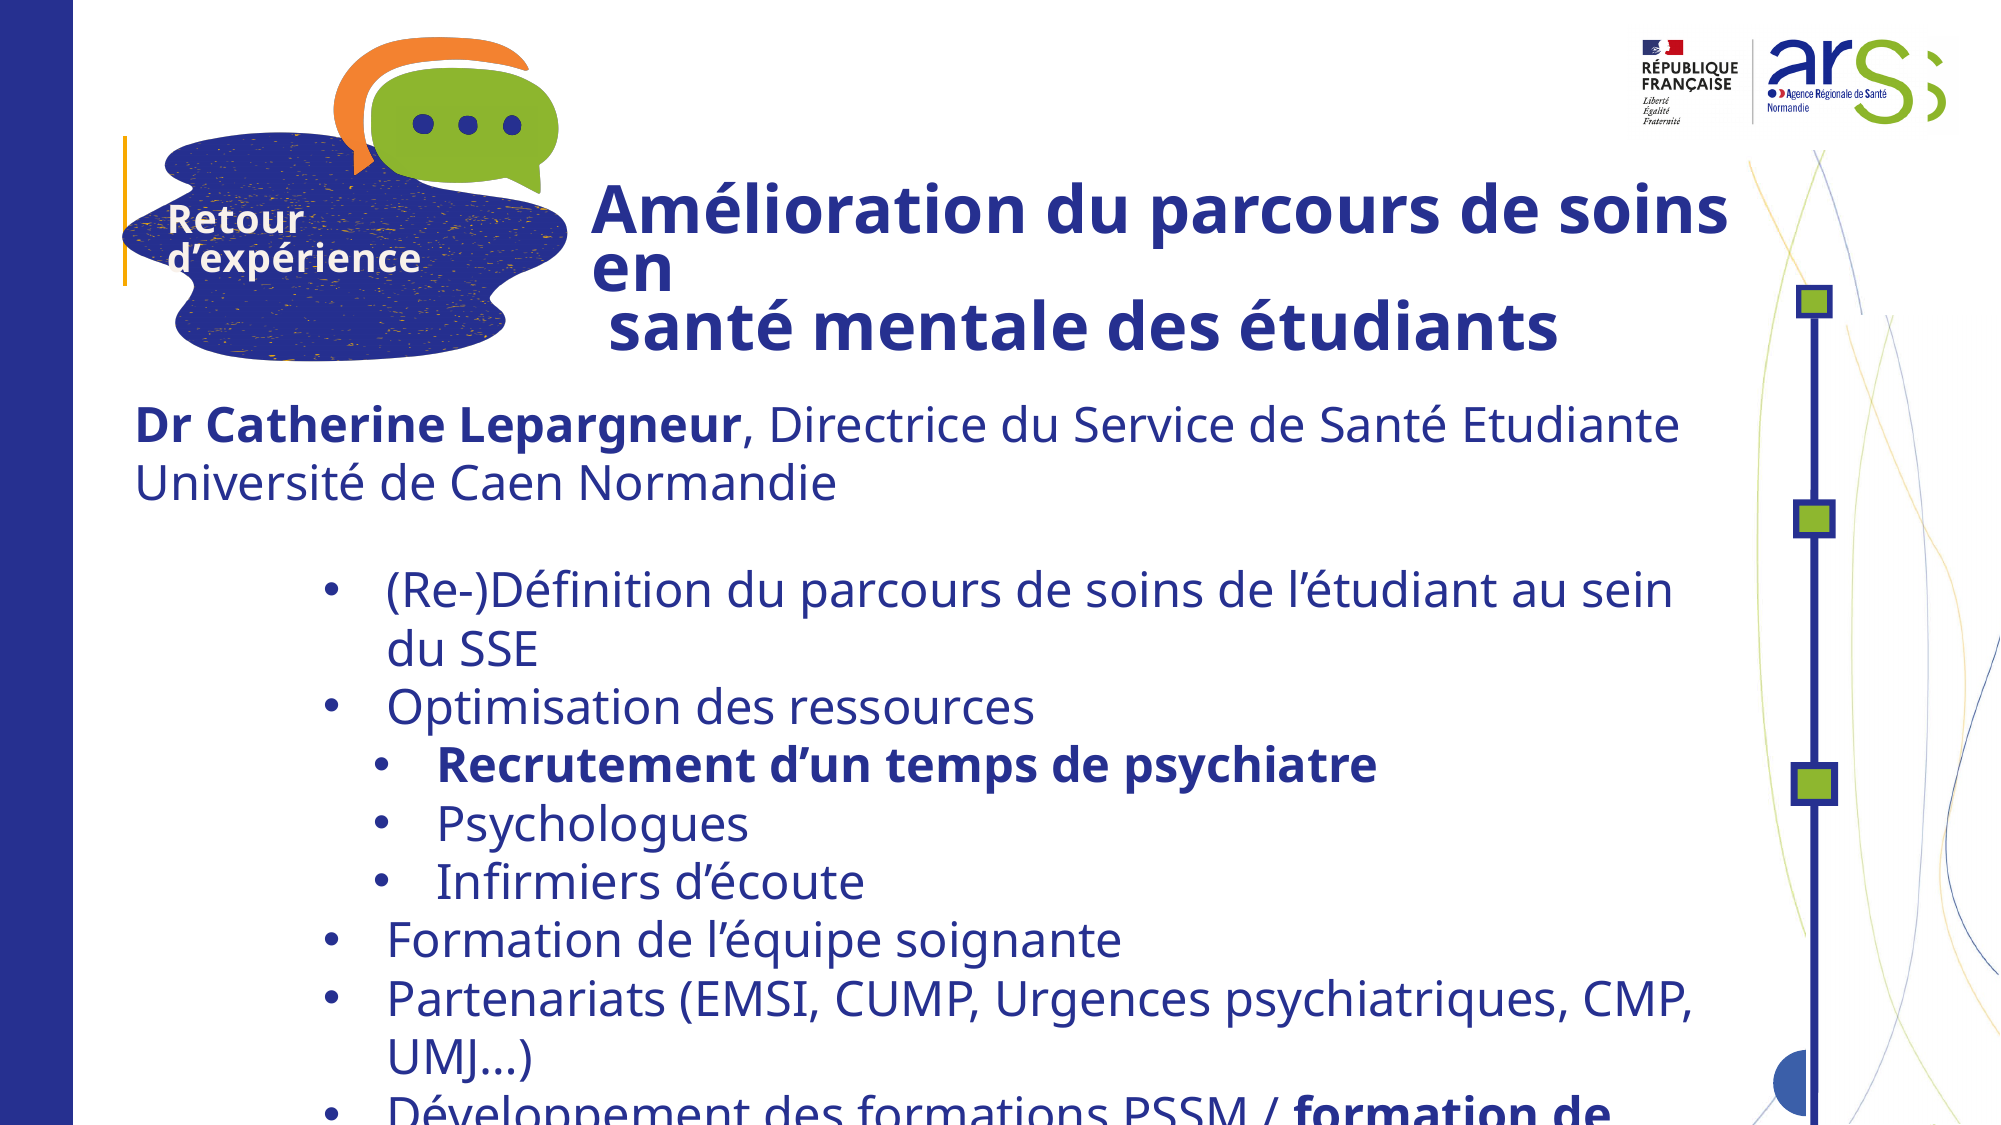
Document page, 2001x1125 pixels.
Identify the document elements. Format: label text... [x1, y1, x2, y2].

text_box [1795, 284, 1833, 319]
text_box (Re-)Définition du parcours de soins de l’étudiant au sein du SSE Optimisation des ressources Recrutement d’un temps de psychiatre Psychologues Infirmiers d’écoute Formation de l’équipe soignante Partenariats (EMSI, CUMP, Urgences psychiatriques, CMP, UMJ…) Développement des formations PSSM / formation de formateurs, [309, 551, 1746, 1125]
text_box Dr Catherine Lepargneur, Directrice du Service de Santé Etudiante Université de Caen Normandie [134, 393, 1710, 511]
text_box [1792, 499, 1836, 539]
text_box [120, 37, 568, 362]
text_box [1790, 761, 1839, 807]
text_box Amélioration du parcours de soins en santé mentale des étudiants [591, 188, 1767, 364]
text_box [1627, 24, 1928, 140]
picture [1682, 150, 2000, 1125]
picture [1928, 36, 1959, 135]
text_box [0, 0, 74, 1125]
